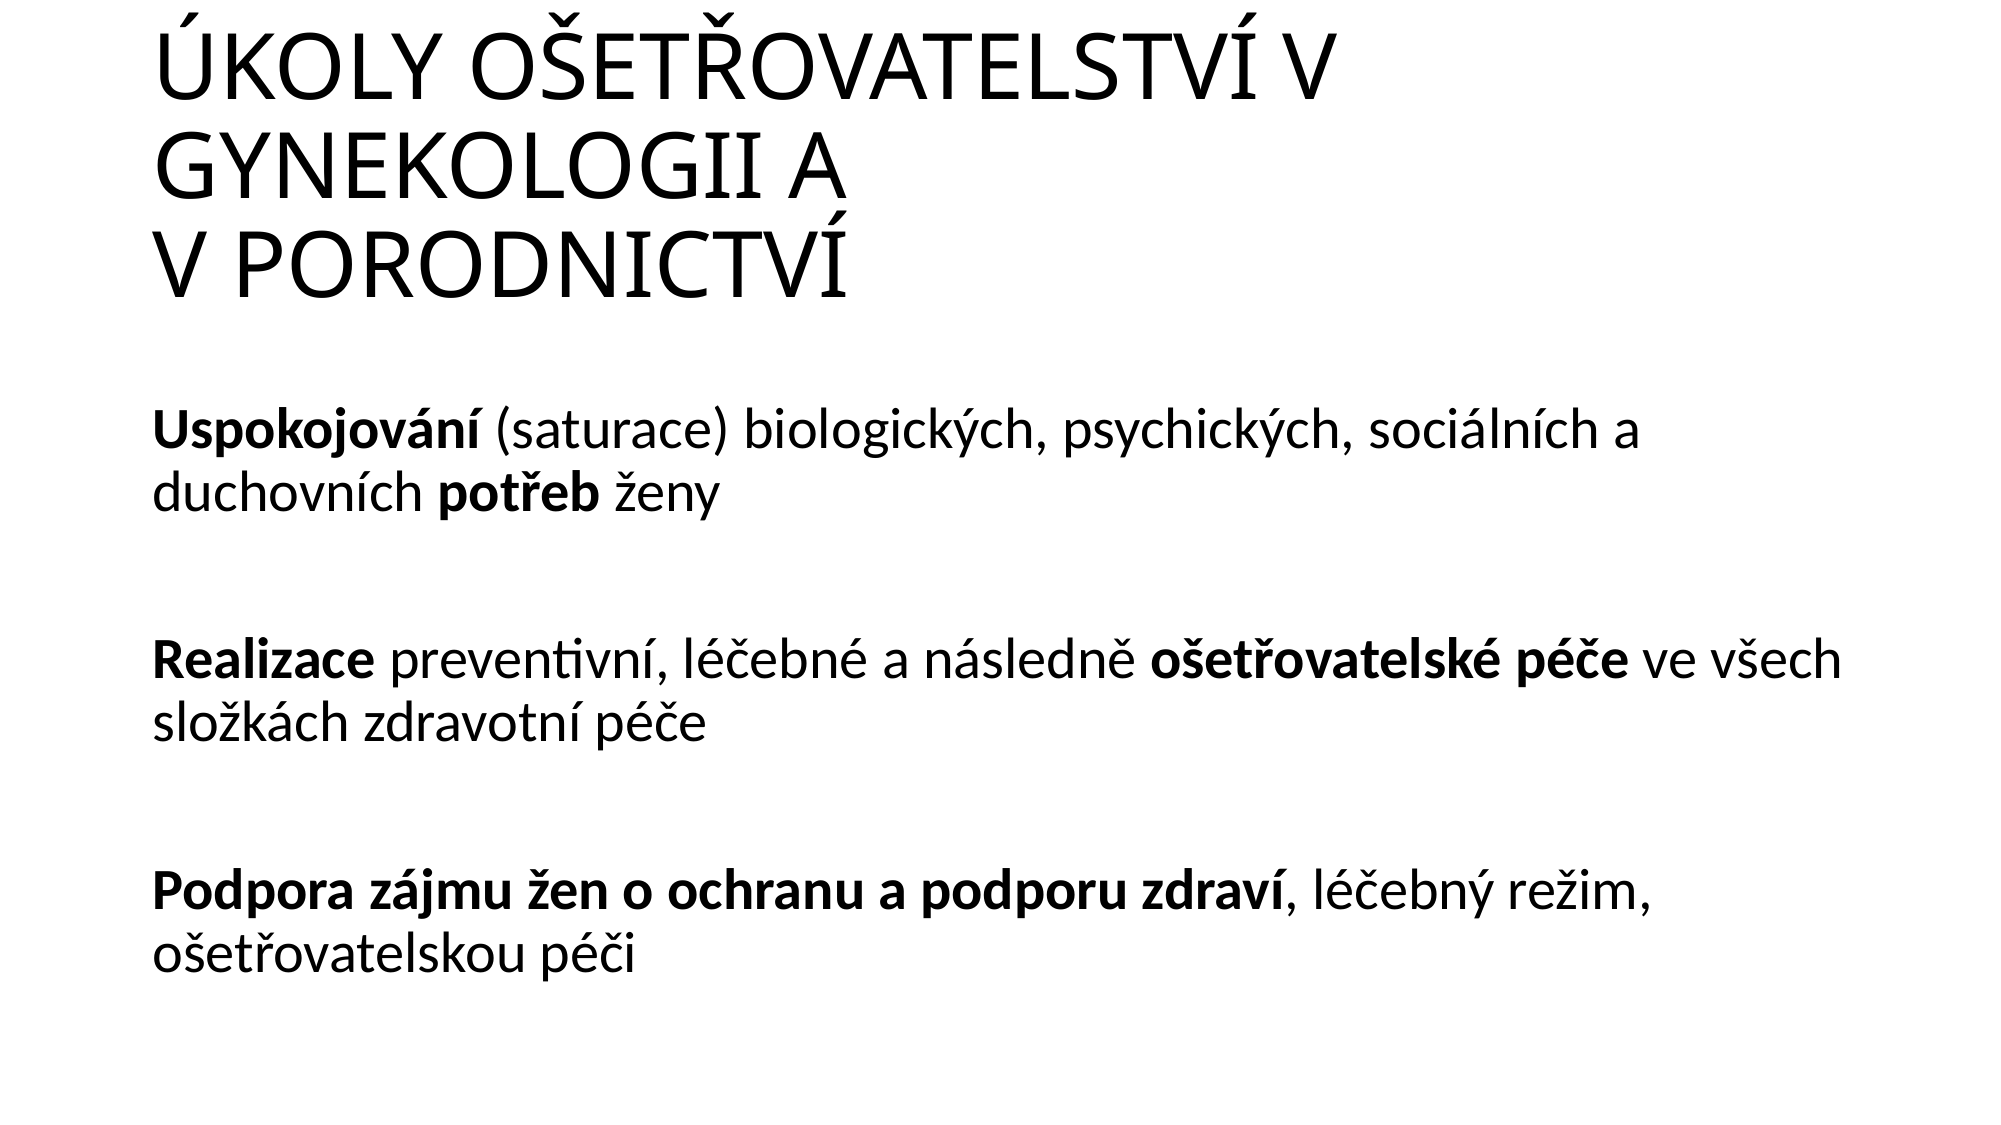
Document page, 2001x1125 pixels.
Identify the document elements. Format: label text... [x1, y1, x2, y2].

title ÚKOLY OŠETŘOVATELSTVÍ V GYNEKOLOGII A V PORODNICTVÍ [137, 59, 1863, 278]
list Uspokojování (saturace) biologických, psychických, sociálních a duchovních potřeb ženy Realizace preventivní, léčebné a následně ošetřovatelské péče ve všech složkách zdravotní péče Podpora zájmu žen o ochranu a podporu zdraví, léčebný režim, ošetřovatelskou péči [137, 299, 1863, 1014]
